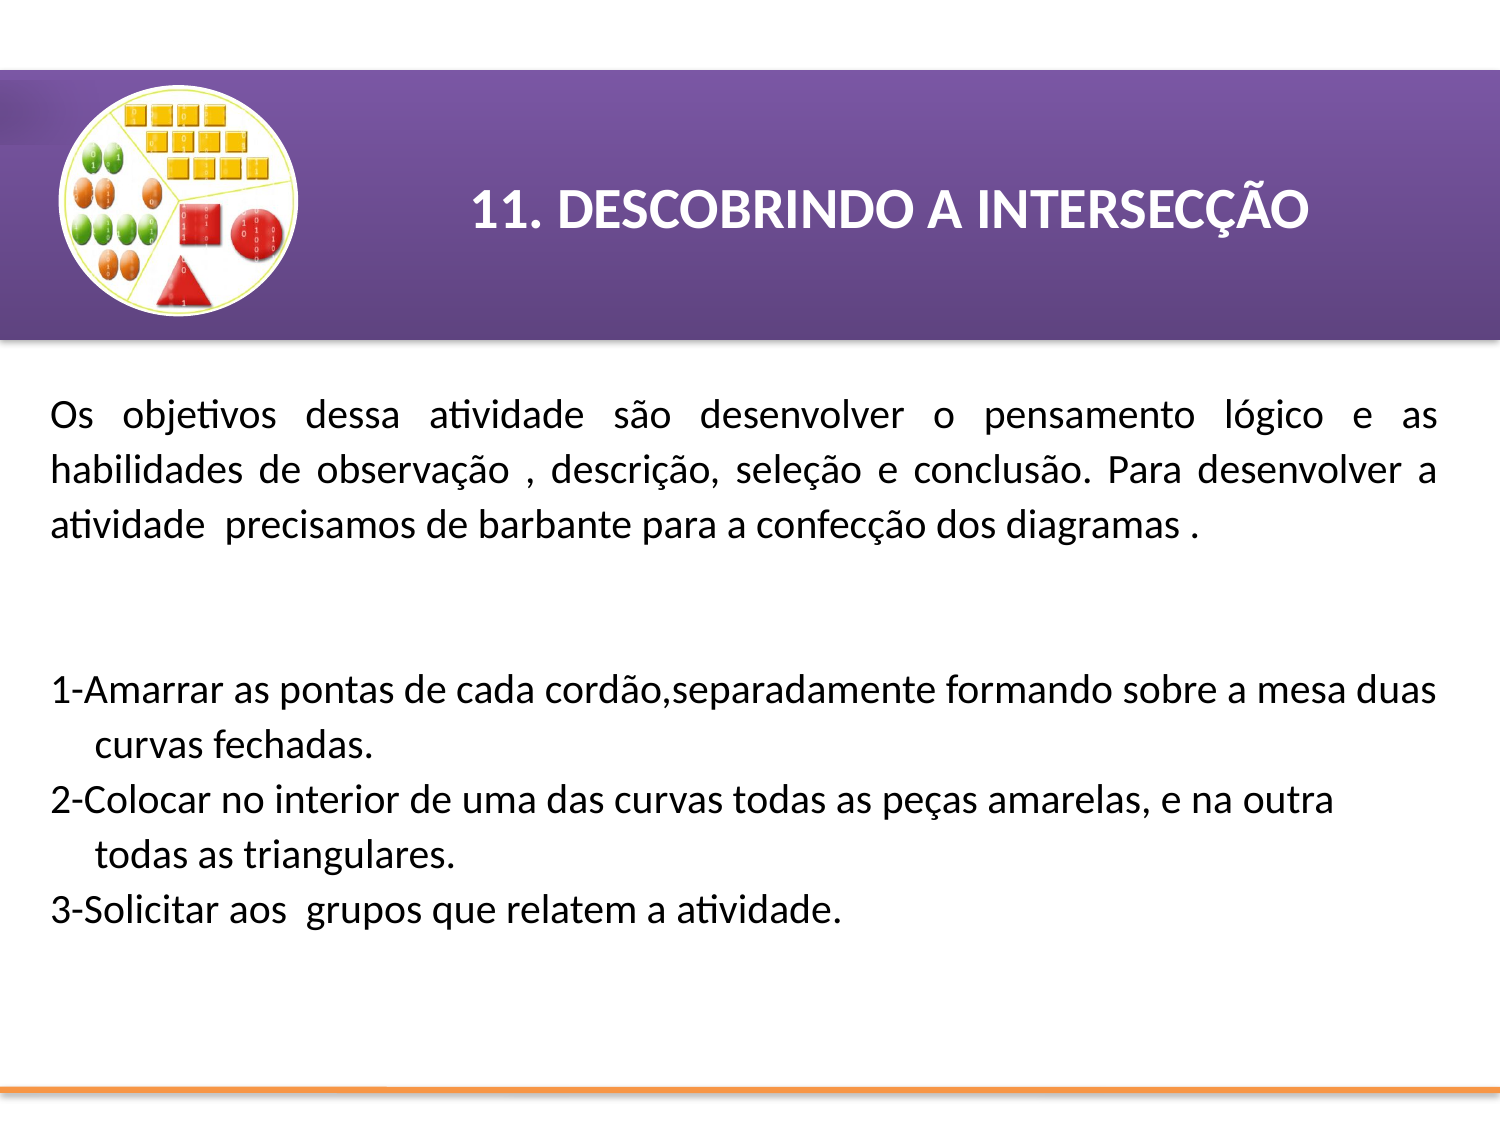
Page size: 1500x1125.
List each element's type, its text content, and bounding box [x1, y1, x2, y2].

text_box Os objetivos dessa atividade são desenvolver o pensamento lógico e as habilidades de observação , descrição, seleção e conclusão. Para desenvolver a atividade precisamos de barbante para a confecção dos diagramas . 1-Amarrar as pontas de cada cordão,separadamente formando sobre a mesa duas curvas fechadas. 2-Colocar no interior de uma das curvas todas as peças amarelas, e na outra todas as triangulares. 3-Solicitar aos grupos que relatem a atividade. [35, 375, 1454, 1105]
picture [58, 84, 299, 317]
text_box 11. DESCOBRINDO A INTERSECÇÃO [0, 70, 1500, 340]
